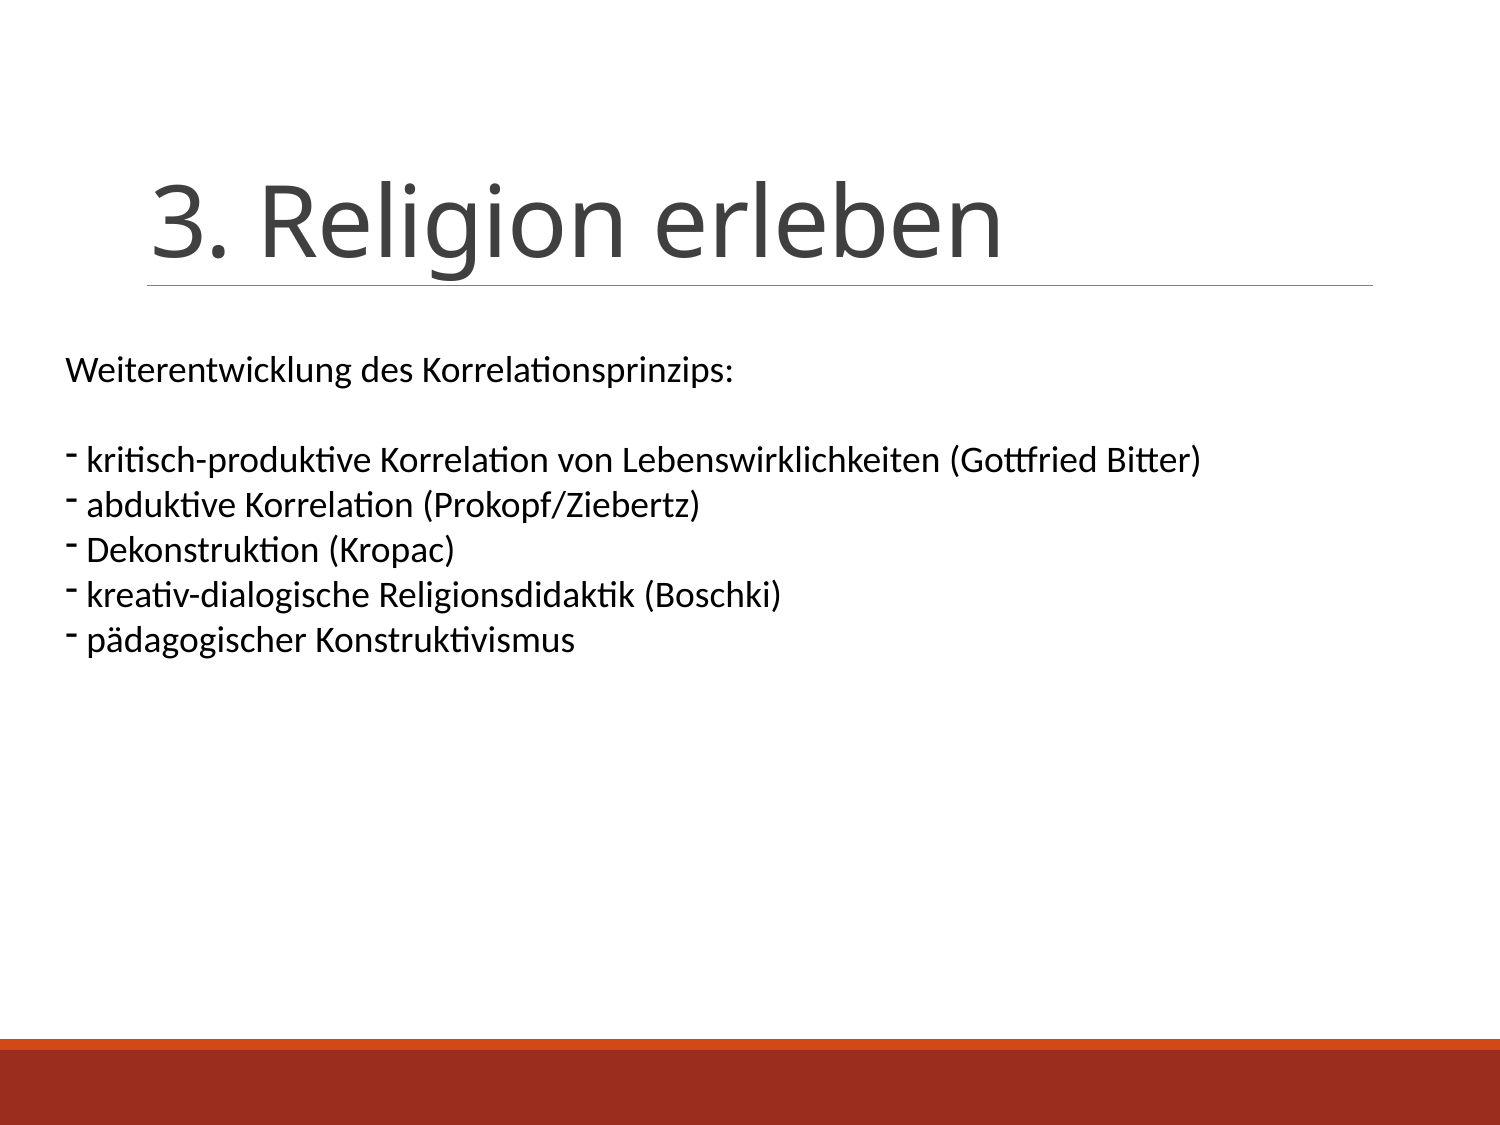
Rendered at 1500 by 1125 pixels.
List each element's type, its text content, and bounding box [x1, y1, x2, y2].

title 3. Religion erleben [135, 47, 1373, 285]
text_box Weiterentwicklung des Korrelationsprinzips: kritisch-produktive Korrelation von Lebenswirklichkeiten (Gottfried Bitter) abduktive Korrelation (Prokopf/Ziebertz) Dekonstruktion (Kropac) kreativ-dialogische Religionsdidaktik (Boschki) pädagogischer Konstruktivismus [50, 338, 1457, 713]
